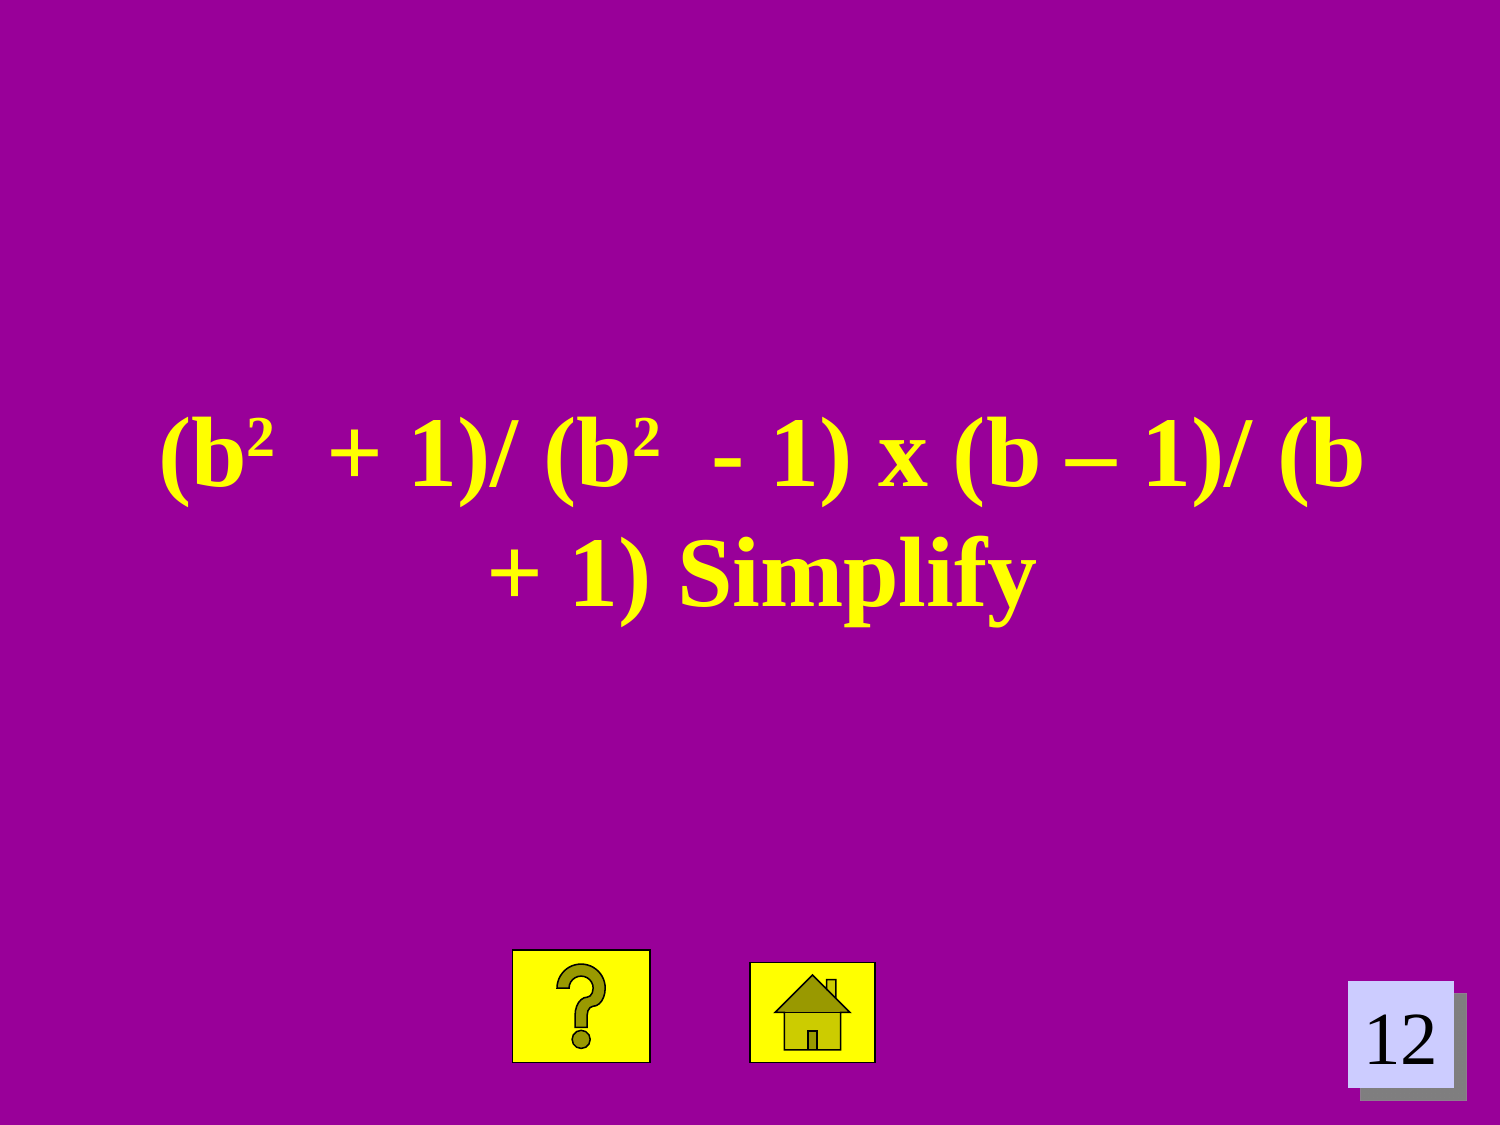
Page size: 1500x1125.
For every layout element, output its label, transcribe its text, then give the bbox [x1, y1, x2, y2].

text_box [750, 1013, 876, 1063]
title (b2 + 1)/ (b2 - 1) x (b – 1)/ (b + 1) Simplify [112, 0, 1413, 1013]
text_box [512, 1013, 650, 1063]
text_box 12 [1348, 982, 1454, 1087]
